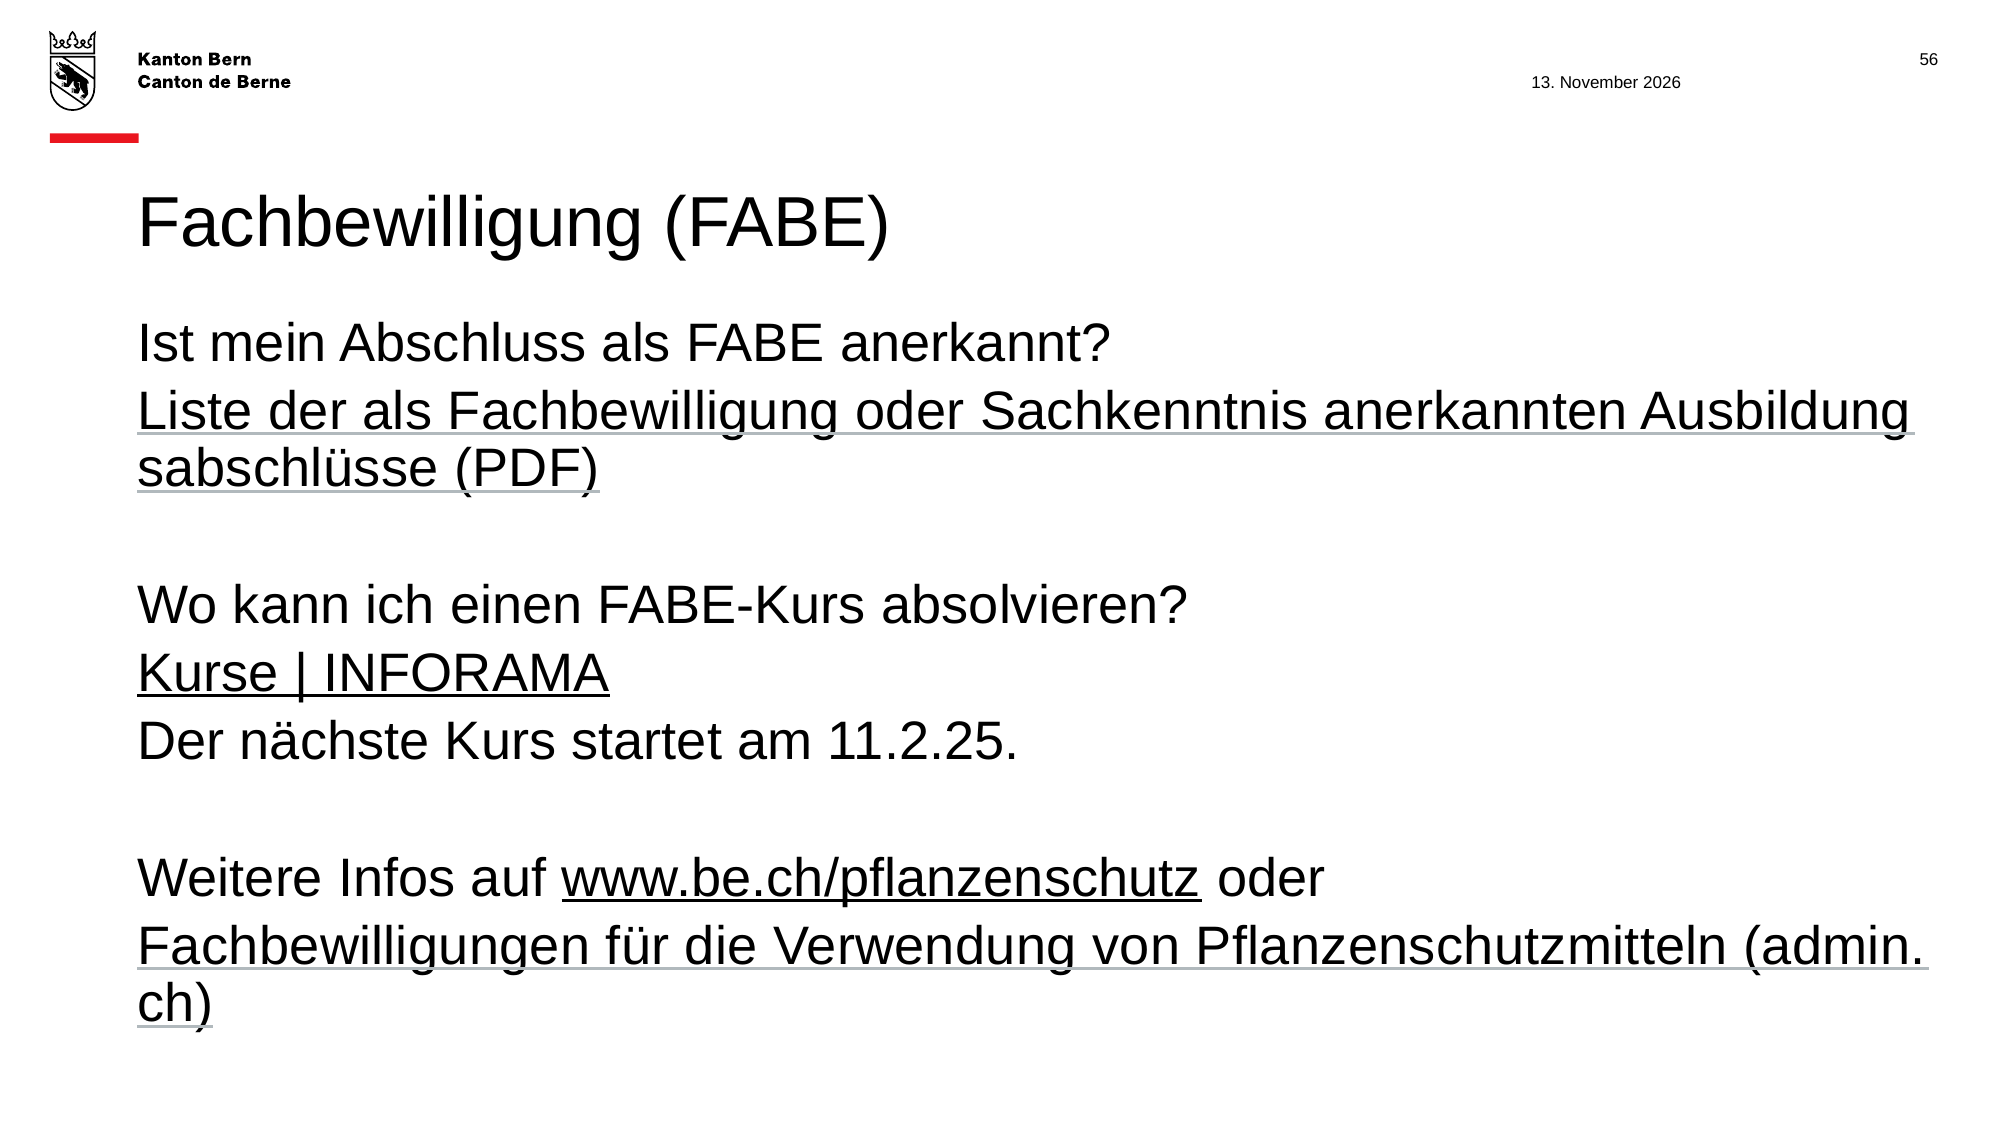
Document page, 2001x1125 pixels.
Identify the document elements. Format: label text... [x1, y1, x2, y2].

slide_number 56 [1885, 48, 1939, 67]
title Fachbewilligung (FABE) [137, 175, 1940, 278]
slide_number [1531, 71, 1875, 89]
list Ist mein Abschluss als FABE anerkannt? Liste der als Fachbewilligung oder Sachkenntnis anerkannten Ausbildungsabschlüsse (PDF) Wo kann ich einen FABE-Kurs absolvieren? Kurse | INFORAMA Der nächste Kurs startet am 11.2.25. Weitere Infos auf www.be.ch/pflanzenschutz oder Fachbewilligungen für die Verwendung von Pflanzenschutzmitteln (admin.ch) [137, 303, 1939, 1071]
